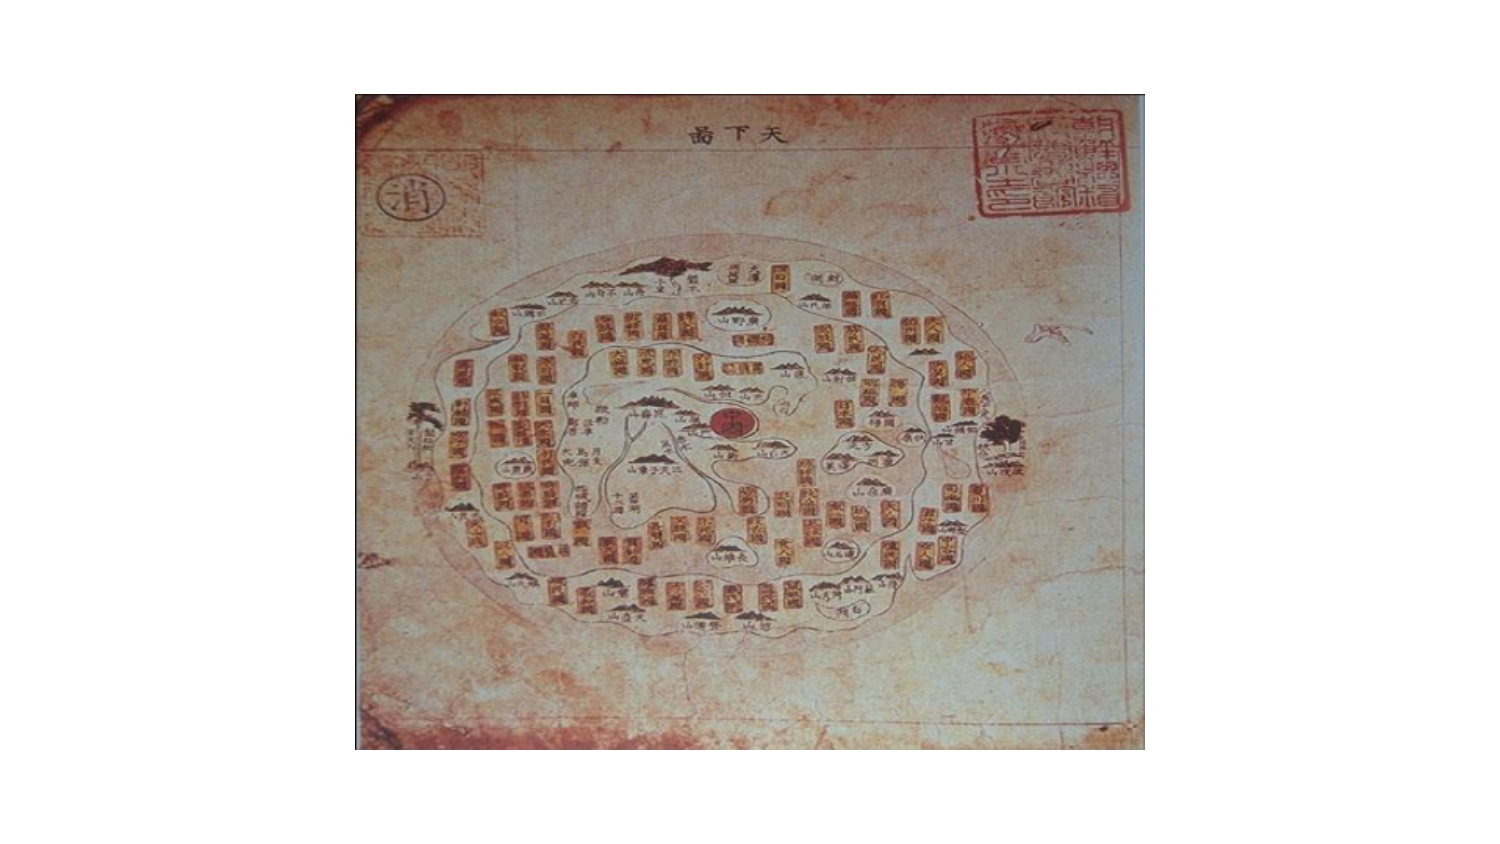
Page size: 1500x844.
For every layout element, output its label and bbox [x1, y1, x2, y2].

picture [355, 94, 1145, 750]
